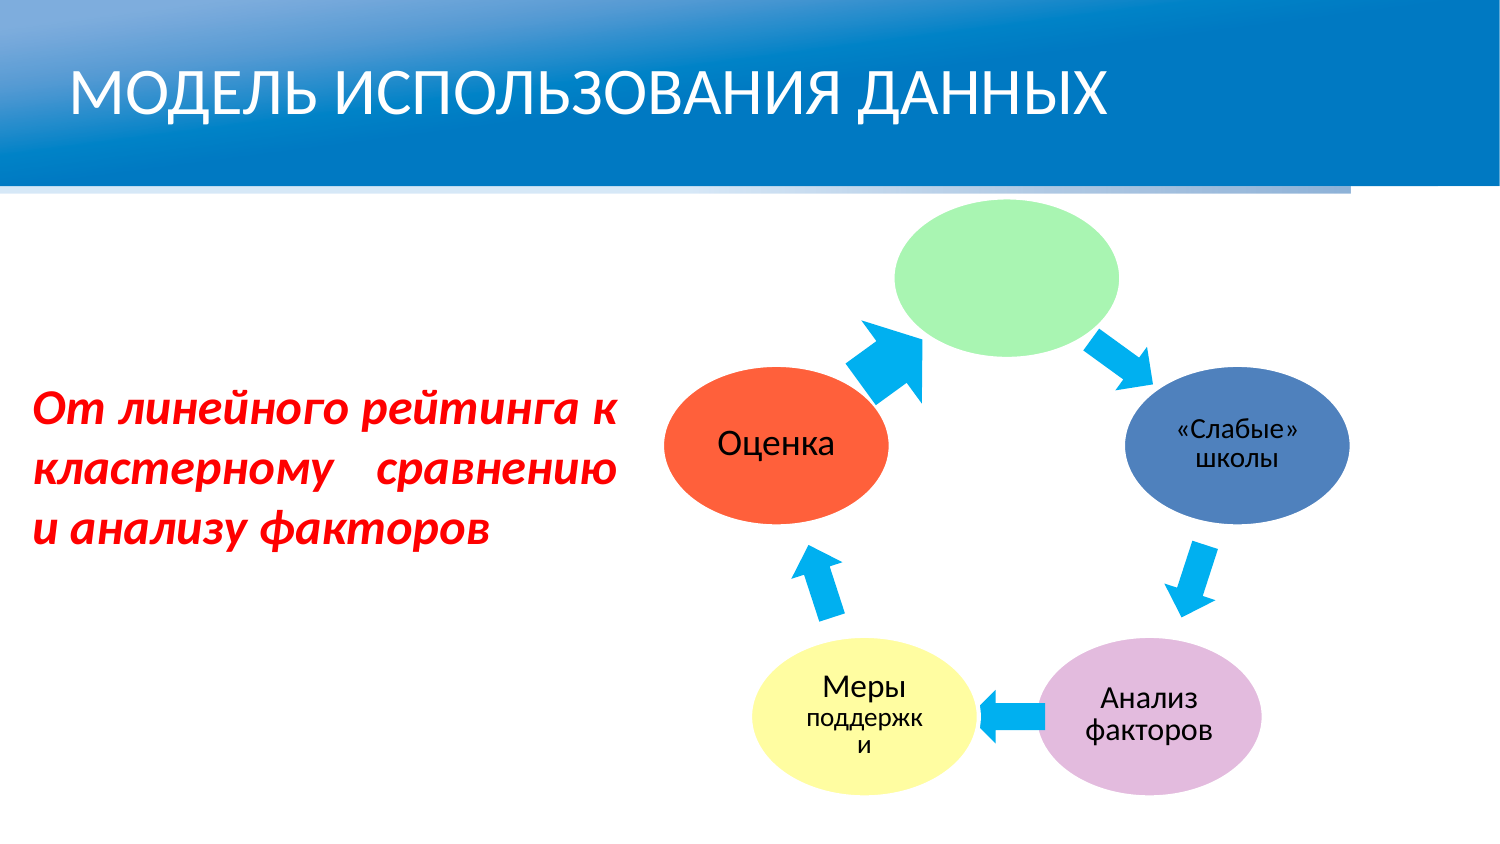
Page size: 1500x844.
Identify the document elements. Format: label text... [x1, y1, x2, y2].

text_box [548, 197, 1465, 844]
text_box От линейного рейтинга к кластерному сравнению и анализу факторов [17, 366, 543, 562]
picture [0, 0, 1500, 194]
